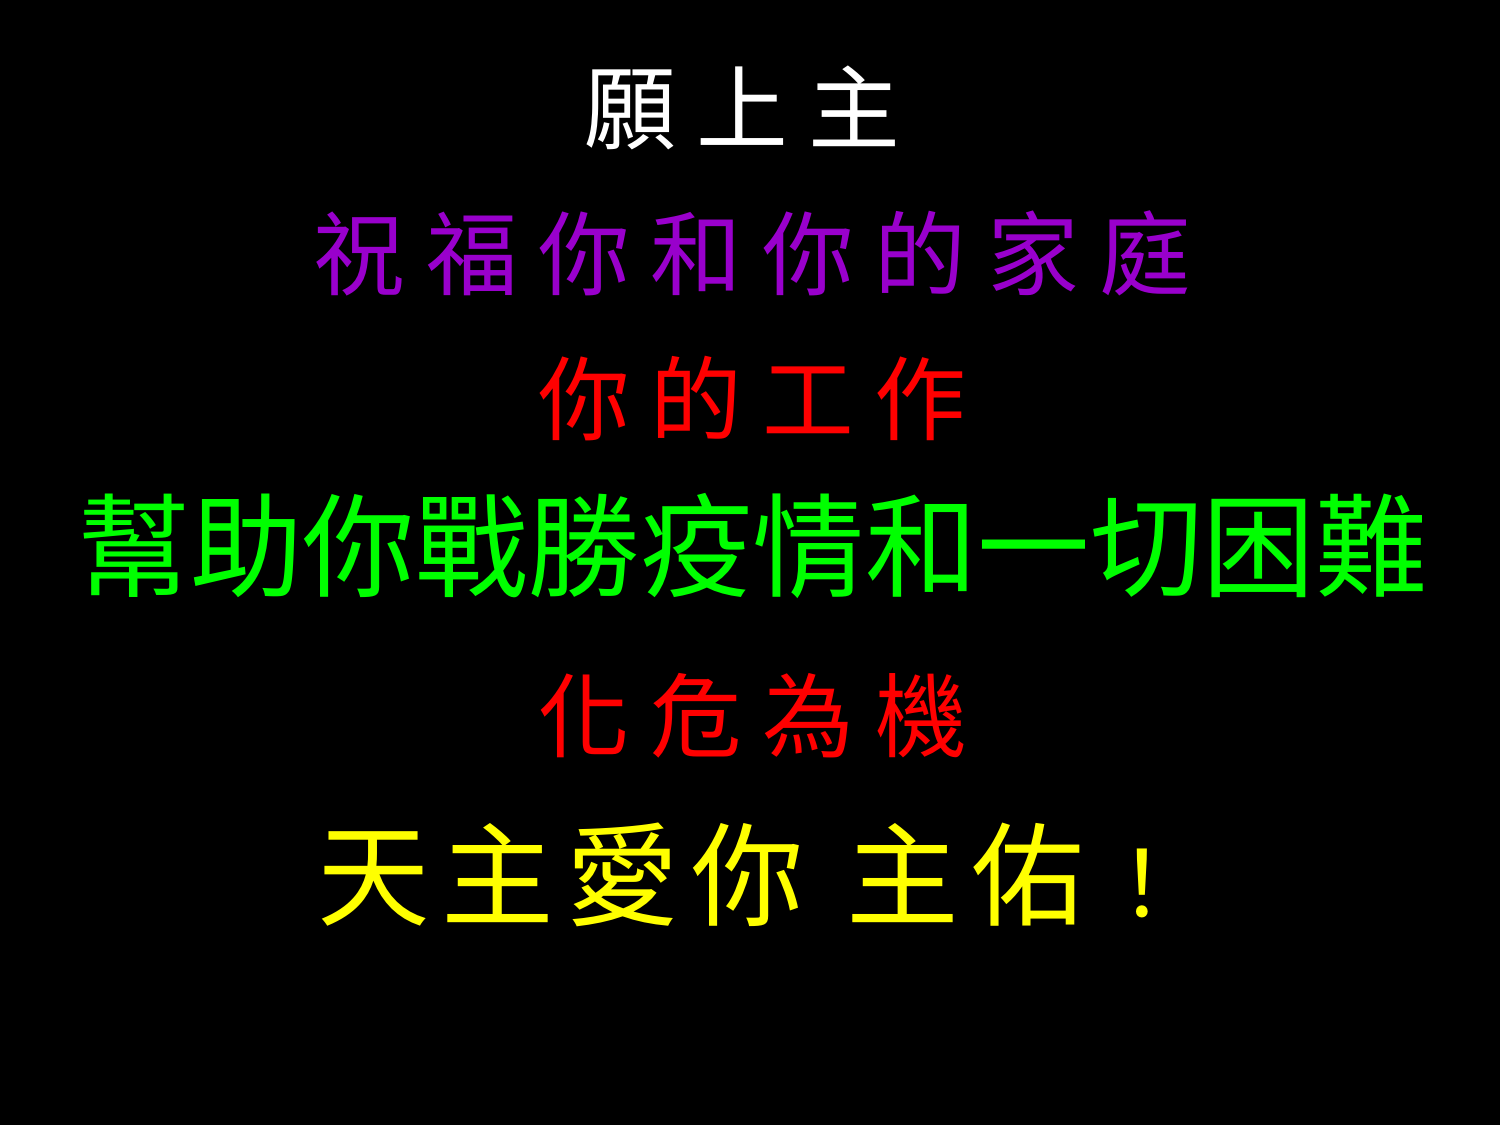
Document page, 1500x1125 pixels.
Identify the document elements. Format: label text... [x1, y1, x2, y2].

list 願 上 主 祝 福 你 和 你 的 家 庭 你 的 工 作 幫助你戰勝疫情和一切困難 化 危 為 機 天主愛你 主佑！ [2, 7, 1500, 1000]
